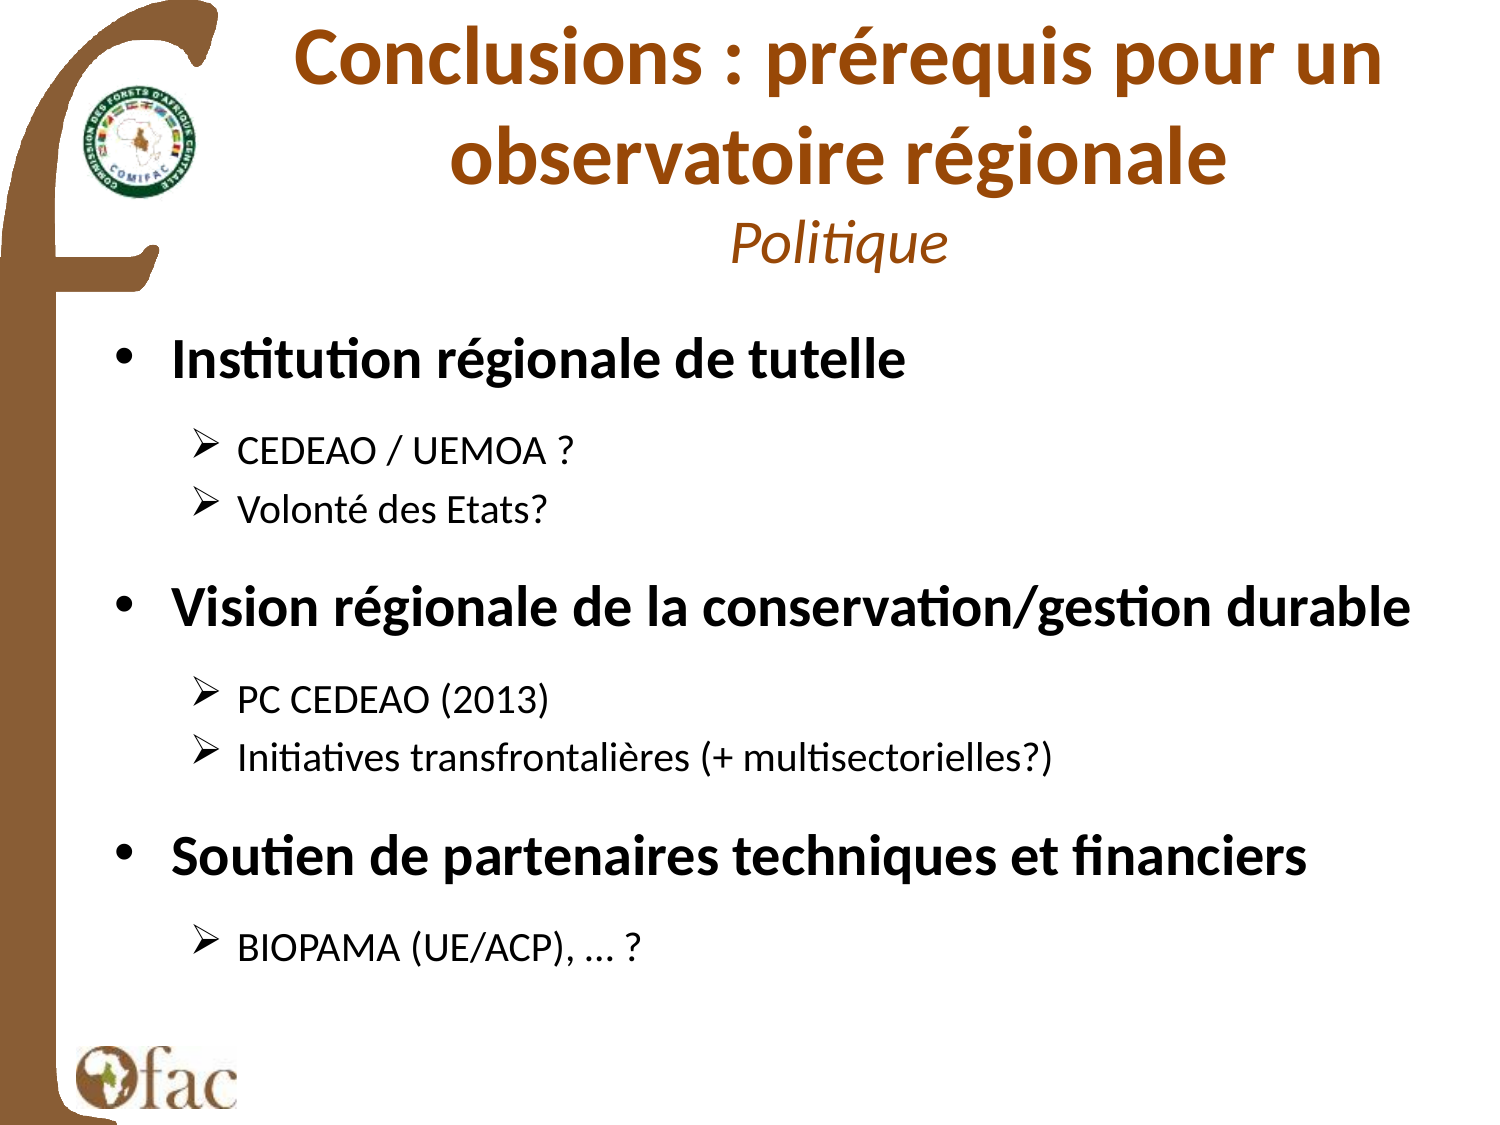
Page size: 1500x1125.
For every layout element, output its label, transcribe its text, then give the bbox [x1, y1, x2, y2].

text_box Conclusions : prérequis pour un observatoire régionale Politique [253, 45, 1425, 233]
picture [0, 0, 237, 1125]
text_box Institution régionale de tutelle CEDEAO / UEMOA ? Volonté des Etats? Vision régionale de la conservation/gestion durable PC CEDEAO (2013) Initiatives transfrontalières (+ multisectorielles?) Soutien de partenaires techniques et financiers BIOPAMA (UE/ACP), … ? [100, 312, 1447, 1005]
